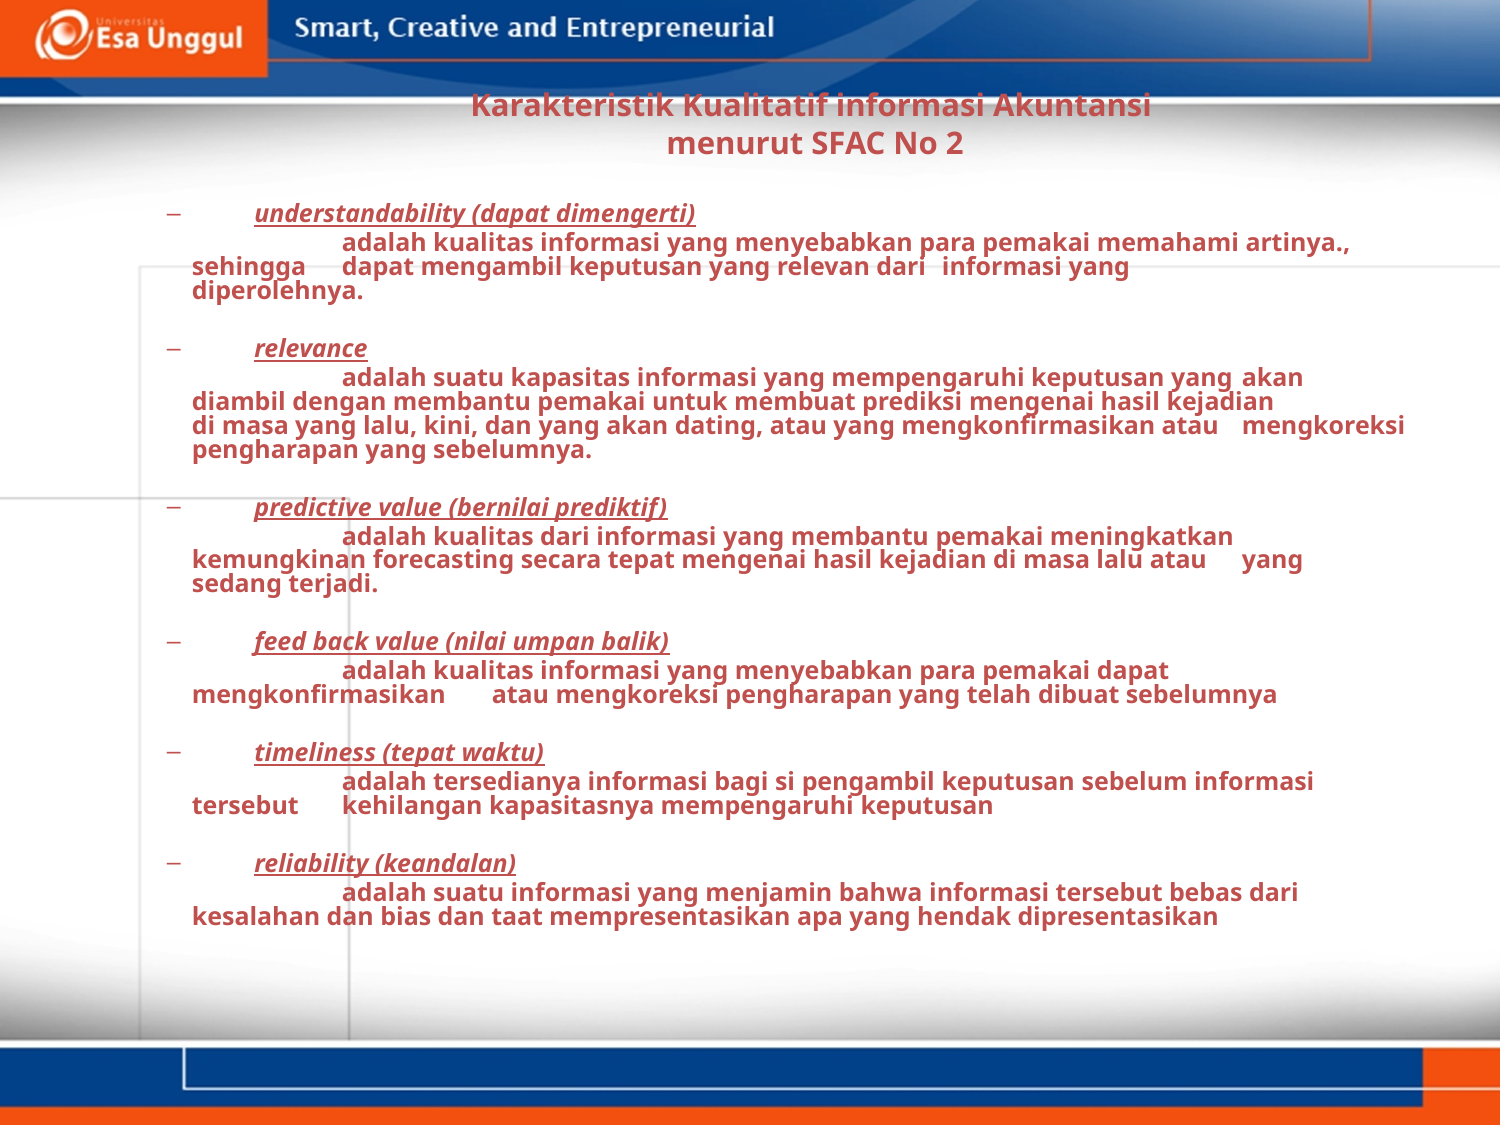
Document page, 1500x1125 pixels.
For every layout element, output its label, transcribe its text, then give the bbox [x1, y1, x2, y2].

picture [0, 0, 1500, 1125]
title Karakteristik Kualitatif informasi Akuntansi menurut SFAC No 2 [76, 78, 1427, 168]
list understandability (dapat dimengerti) adalah kualitas informasi yang menyebabkan para pemakai memahami artinya., sehingga dapat mengambil keputusan yang relevan dari informasi yang diperolehnya. relevance adalah suatu kapasitas informasi yang mempengaruhi keputusan yang akan diambil dengan membantu pemakai untuk membuat prediksi mengenai hasil kejadian di masa yang lalu, kini, dan yang akan dating, atau yang mengkonfirmasikan atau mengkoreksi pengharapan yang sebelumnya. predictive value (bernilai prediktif) adalah kualitas dari informasi yang membantu pemakai meningkatkan kemungkinan forecasting secara tepat mengenai hasil kejadian di masa lalu atau yang sedang terjadi. feed back value (nilai umpan balik) adalah kualitas informasi yang menyebabkan para pemakai dapat mengkonfirmasikan atau mengkoreksi pengharapan yang telah dibuat sebelumnya timeliness (tepat waktu) adalah tersedianya informasi bagi si pengambil keputusan sebelum informasi tersebut kehilangan kapasitasnya mempengaruhi keputusan reliability (keandalan) adalah suatu informasi yang menjamin bahwa informasi tersebut bebas dari kesalahan dan bias dan taat mempresentasikan apa yang hendak dipresentasikan [76, 196, 1427, 988]
